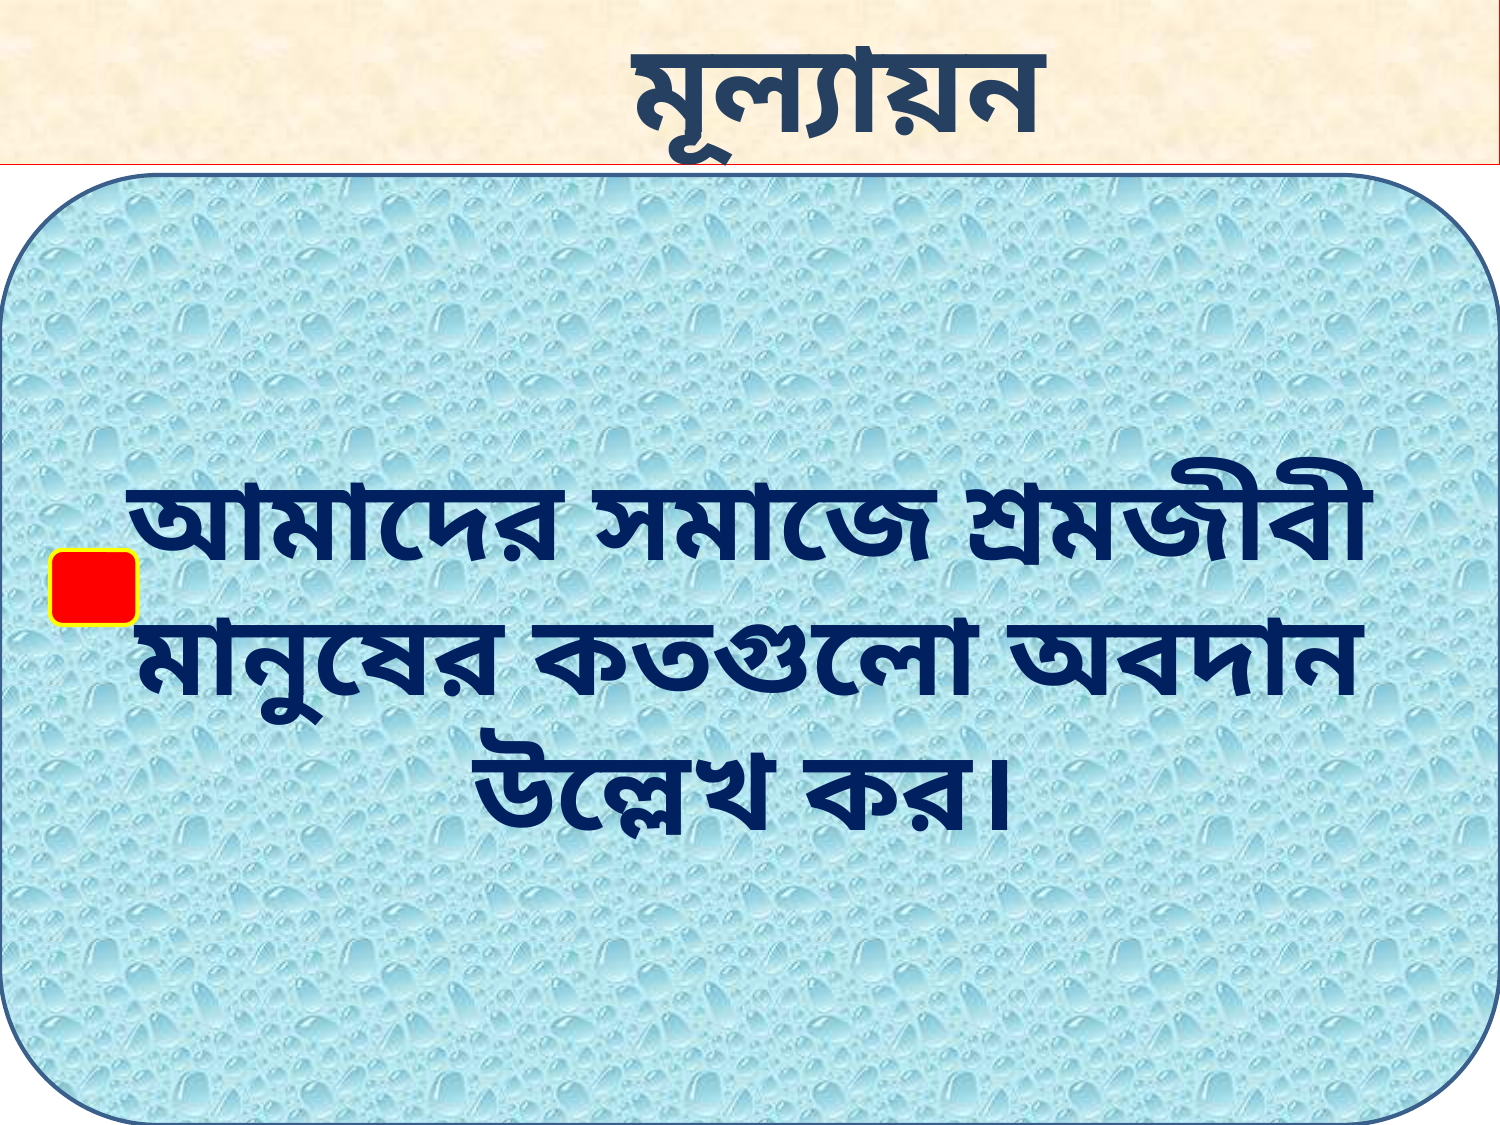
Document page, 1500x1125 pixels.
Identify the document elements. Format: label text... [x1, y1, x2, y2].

text_box [47, 547, 140, 628]
text_box আমাদের সমাজে শ্রমজীবী মানুষের কতগুলো অবদান উল্লেখ কর। [0, 172, 1500, 1125]
text_box মূল্যায়ন [0, 0, 1500, 165]
